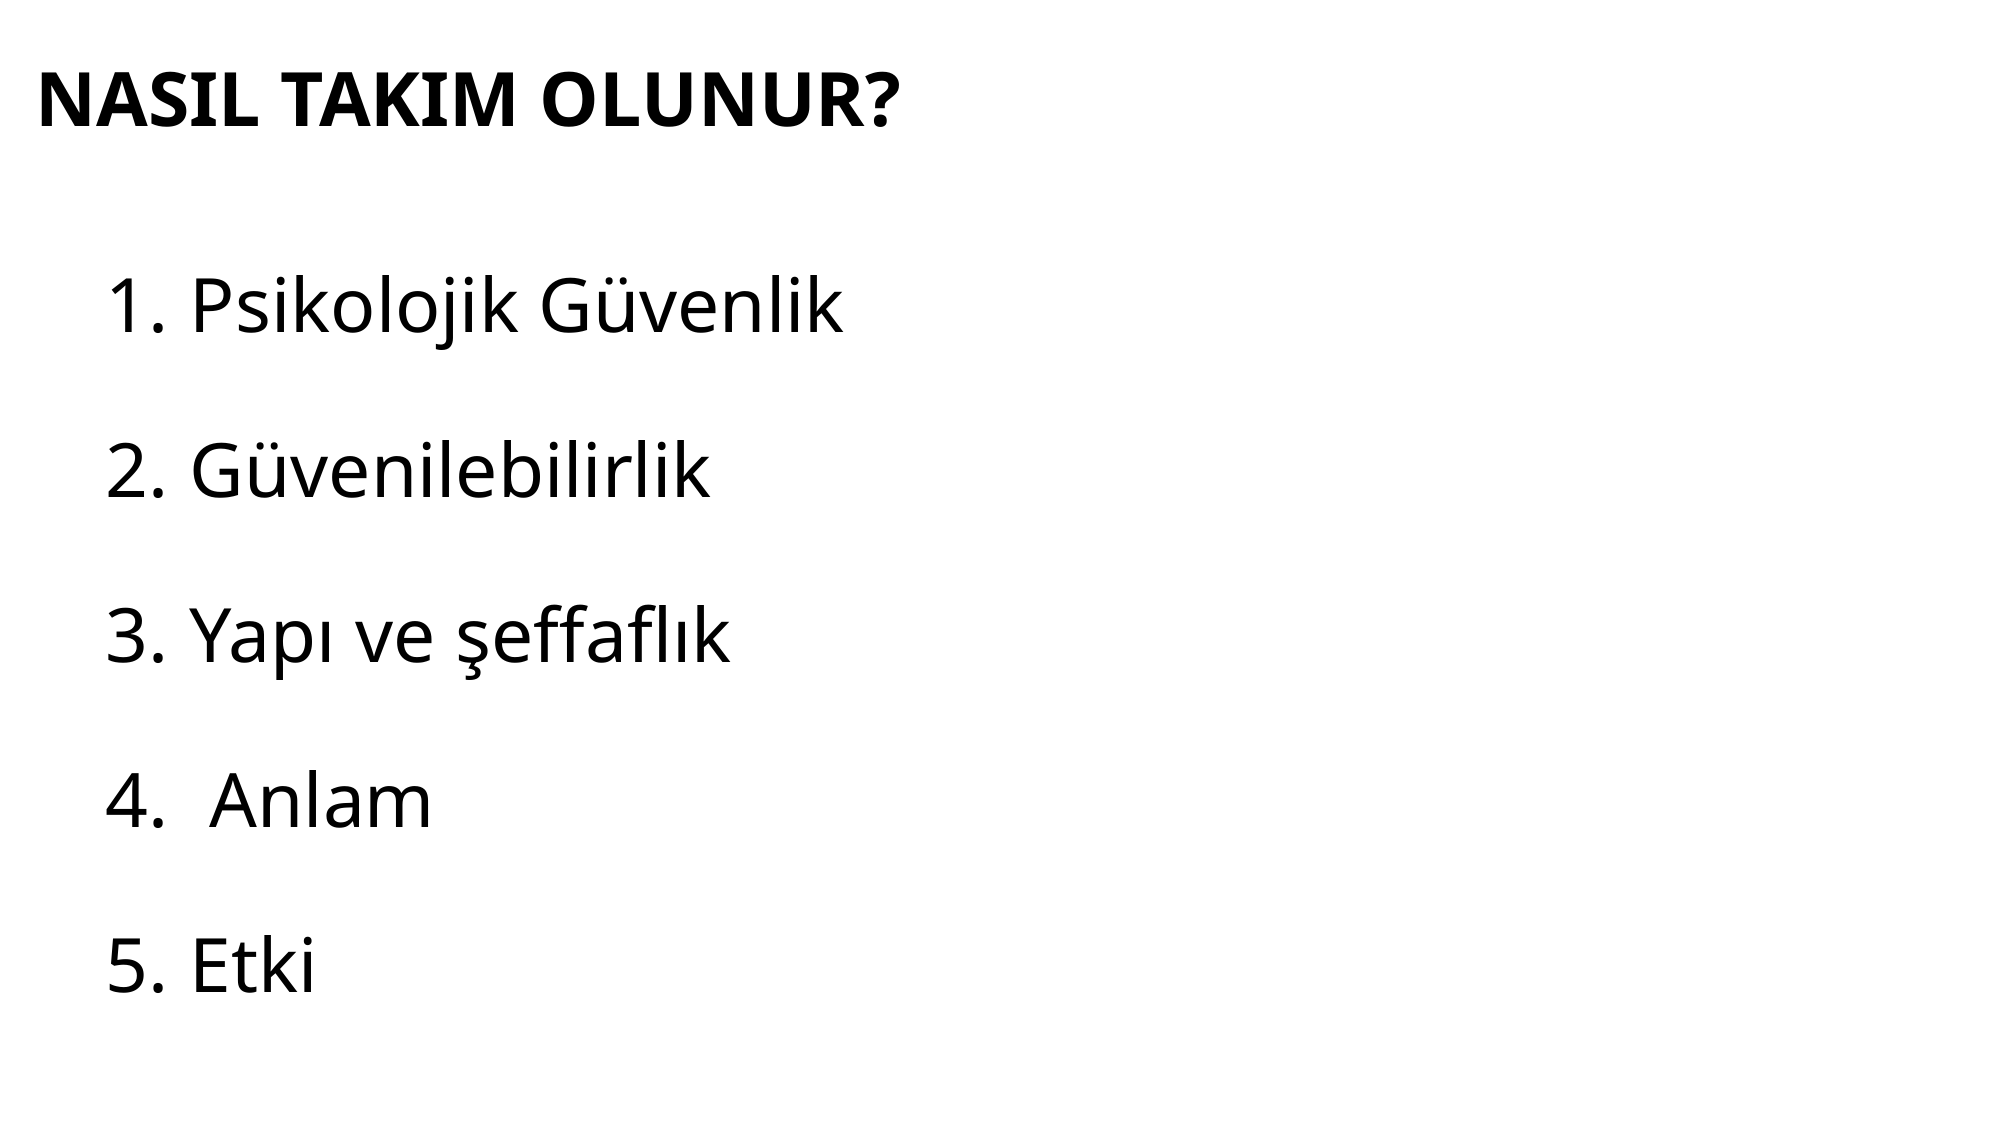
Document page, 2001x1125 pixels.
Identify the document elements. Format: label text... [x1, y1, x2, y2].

list Psikolojik Güvenlik Güvenilebilirlik Yapı ve şeffaflık Anlam Etki [90, 196, 1946, 1081]
text_box NASIL TAKIM OLUNUR? [21, 44, 1198, 149]
